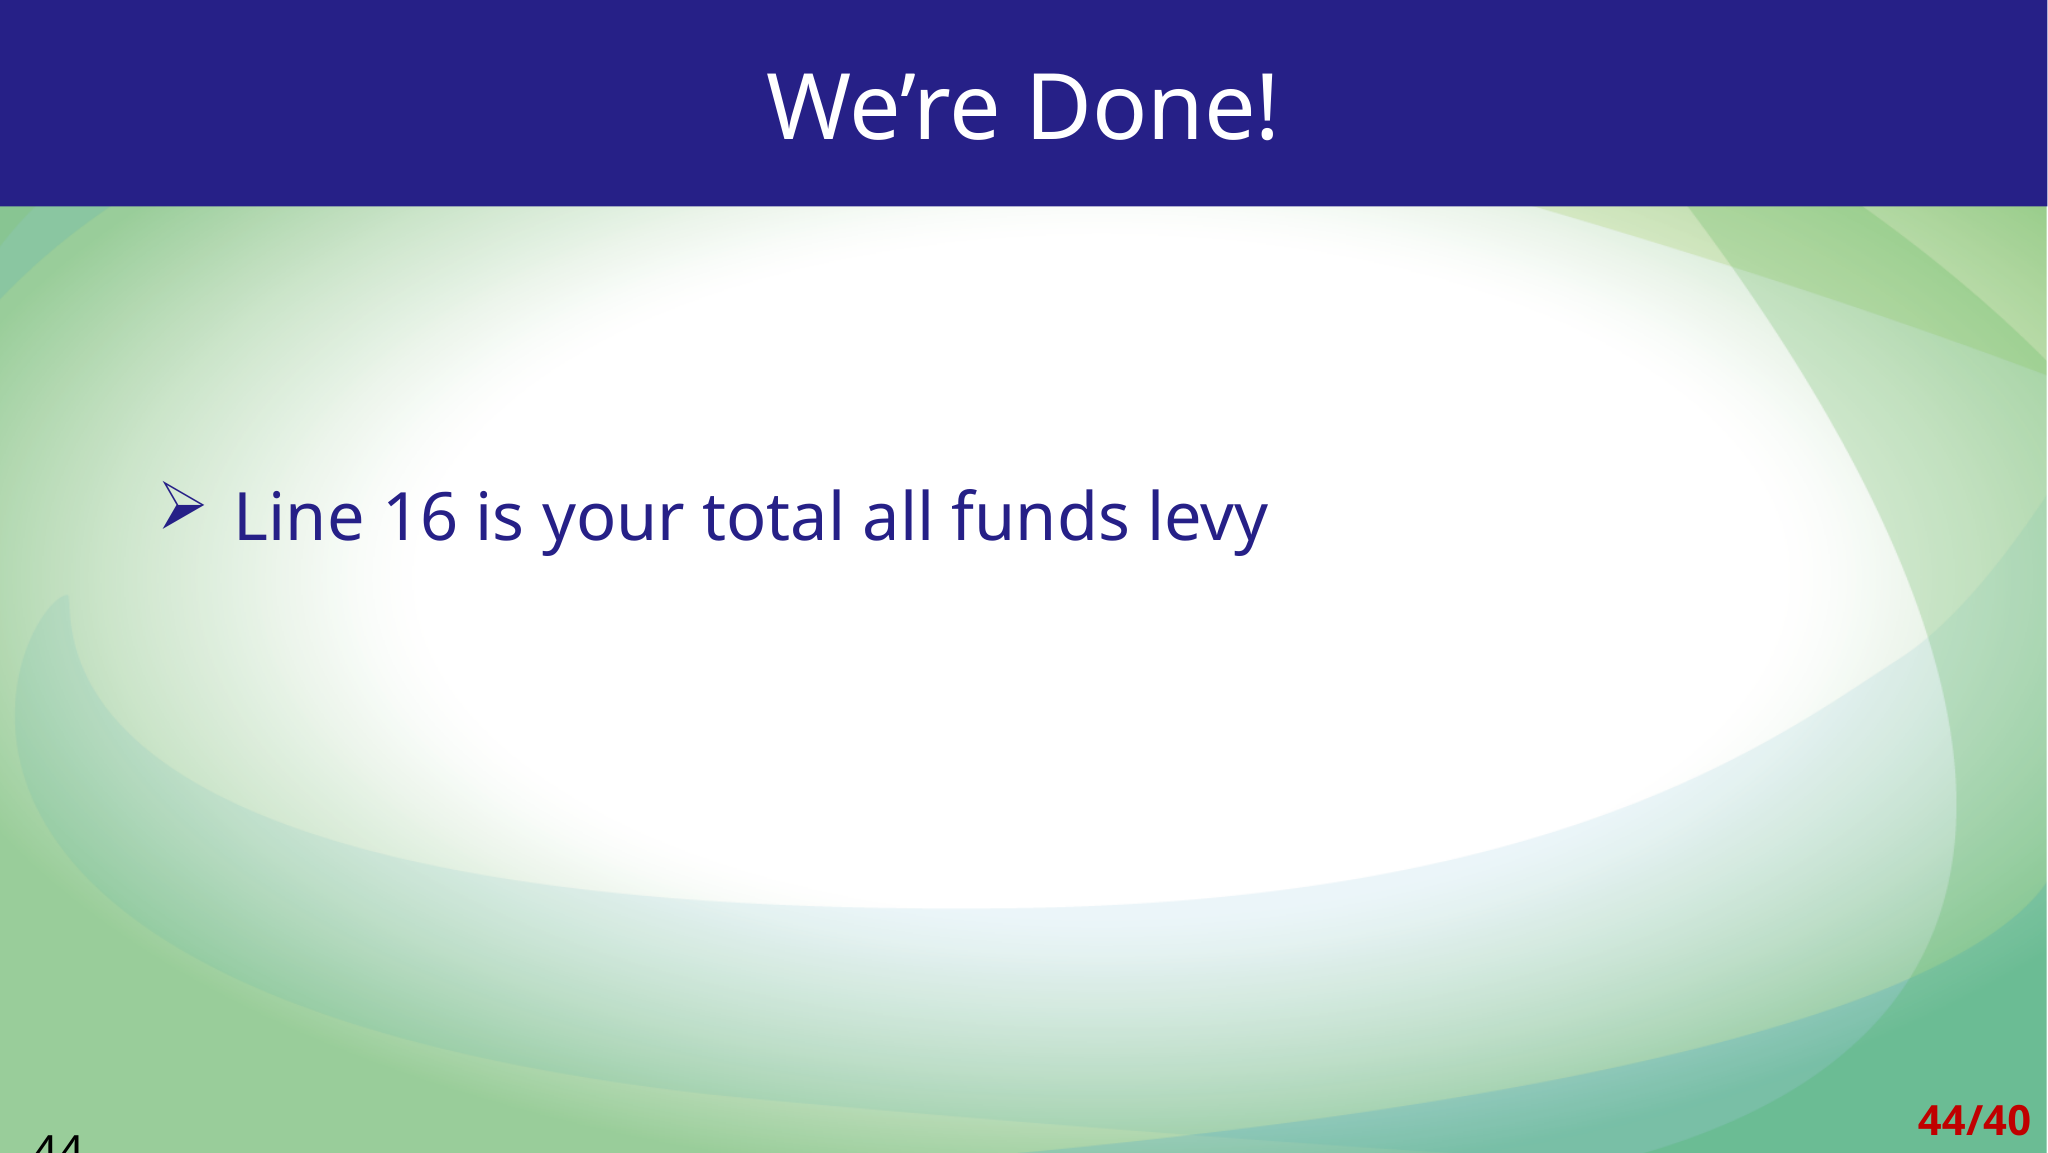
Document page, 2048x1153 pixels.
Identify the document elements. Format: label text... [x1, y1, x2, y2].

slide_number 44 [17, 1115, 495, 1153]
title We’re Done! [0, 0, 2048, 206]
list Line 16 is your total all funds levy [142, 466, 1943, 771]
picture [0, 207, 2047, 1153]
